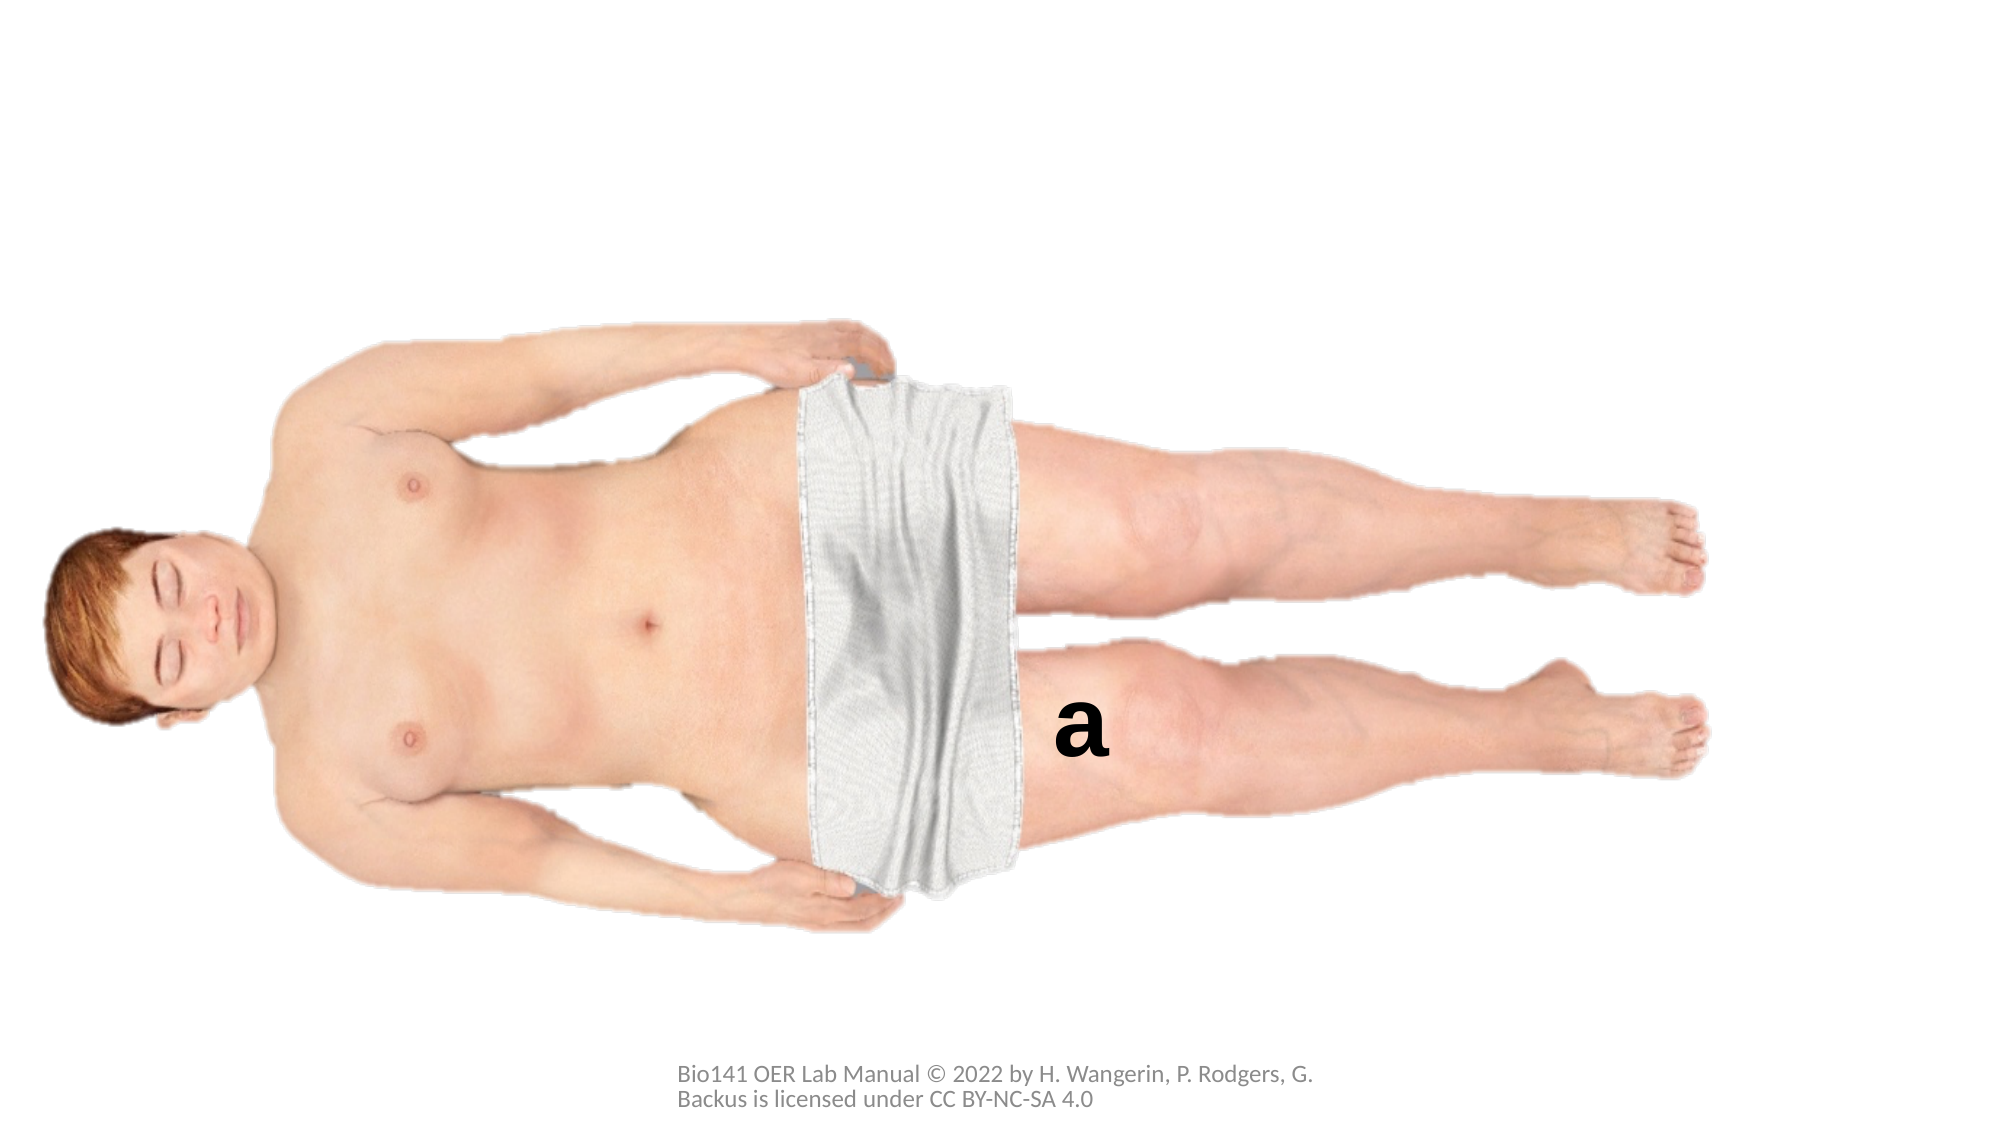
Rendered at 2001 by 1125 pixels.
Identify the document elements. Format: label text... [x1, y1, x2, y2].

picture [28, 271, 1739, 1008]
footer Bio141 OER Lab Manual © 2022 by H. Wangerin, P. Rodgers, G. Backus is licensed under CC BY-NC-SA 4.0 [662, 1042, 1338, 1103]
